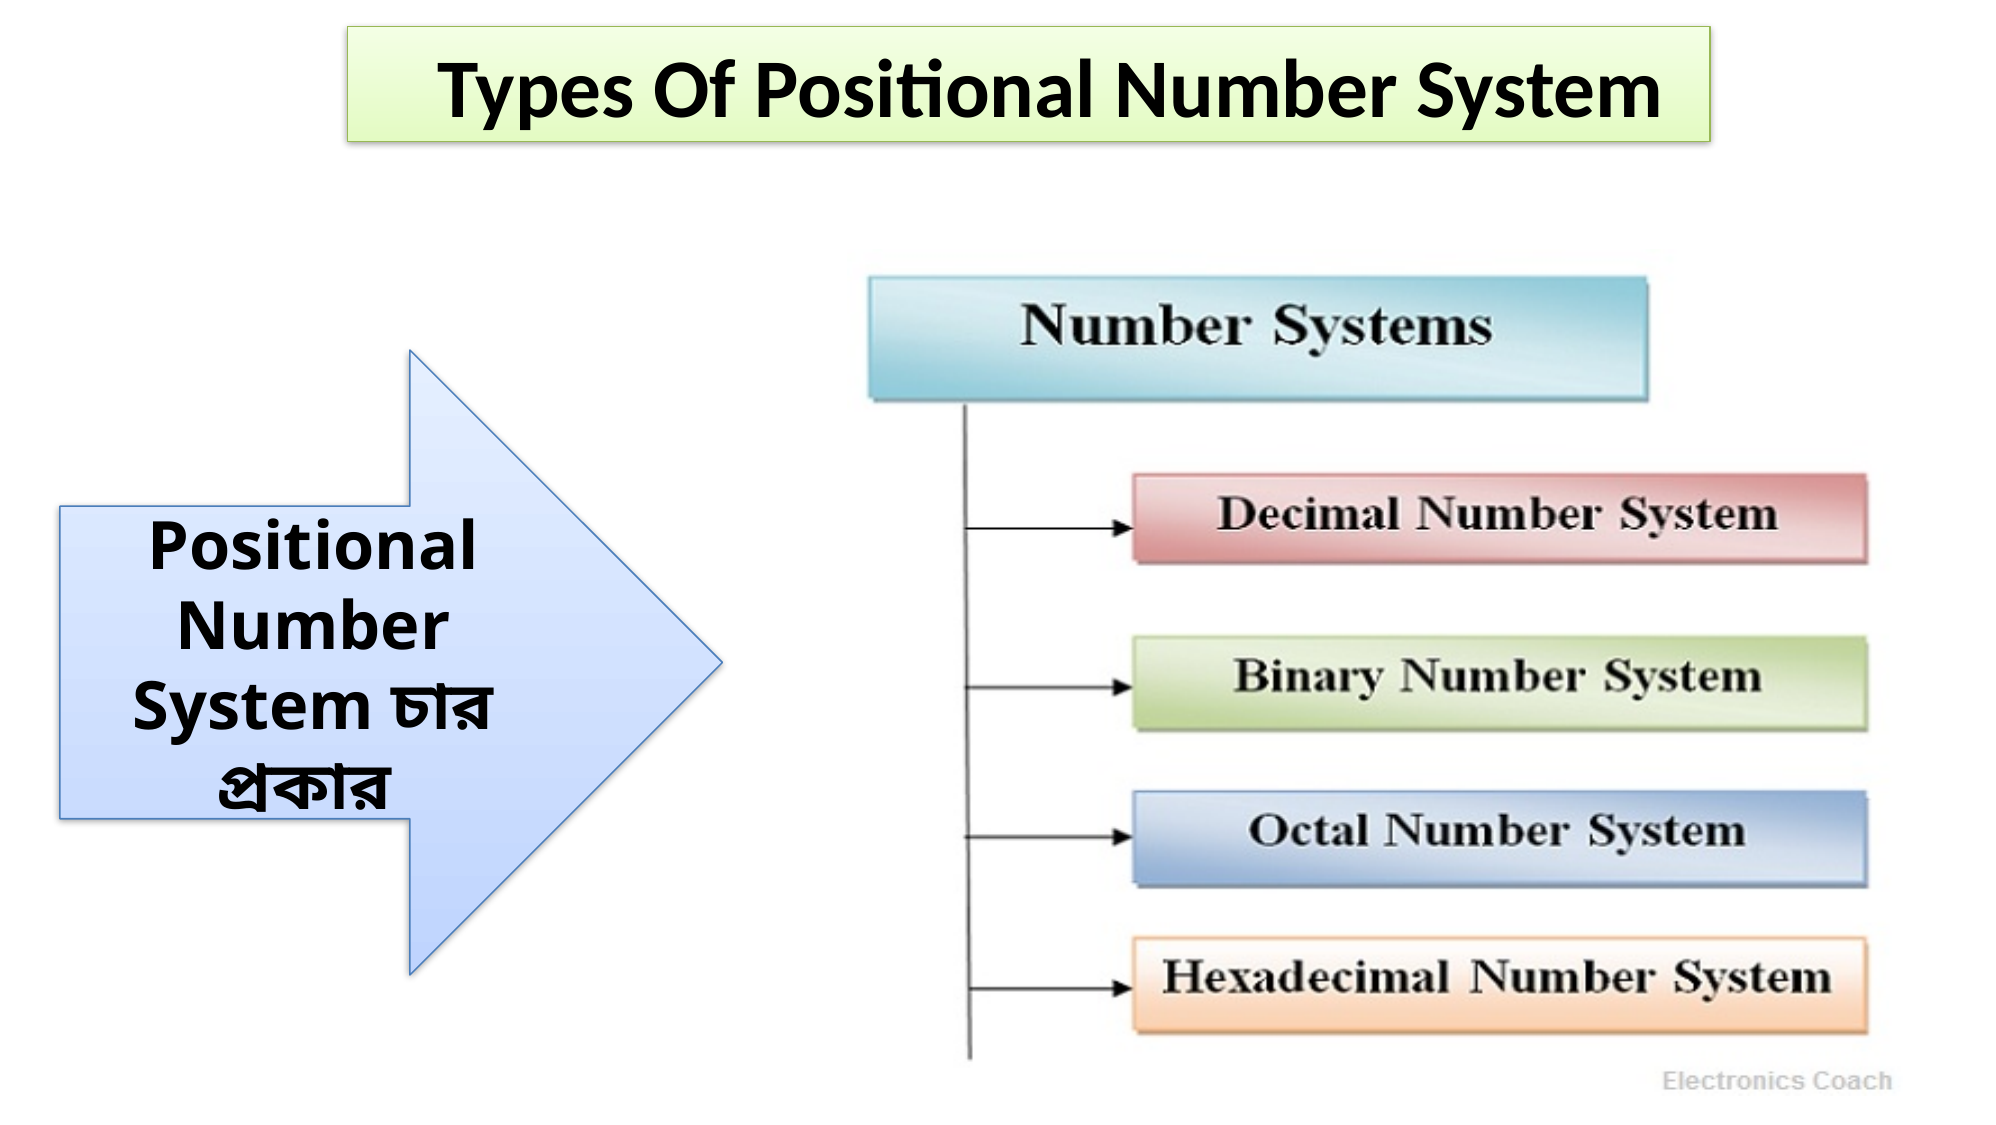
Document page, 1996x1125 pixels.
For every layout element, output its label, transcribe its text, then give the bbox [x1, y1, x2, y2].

picture [847, 249, 1903, 1096]
text_box Positional Number System চার প্রকার [59, 349, 723, 976]
text_box Types Of Positional Number System [347, 26, 1711, 142]
